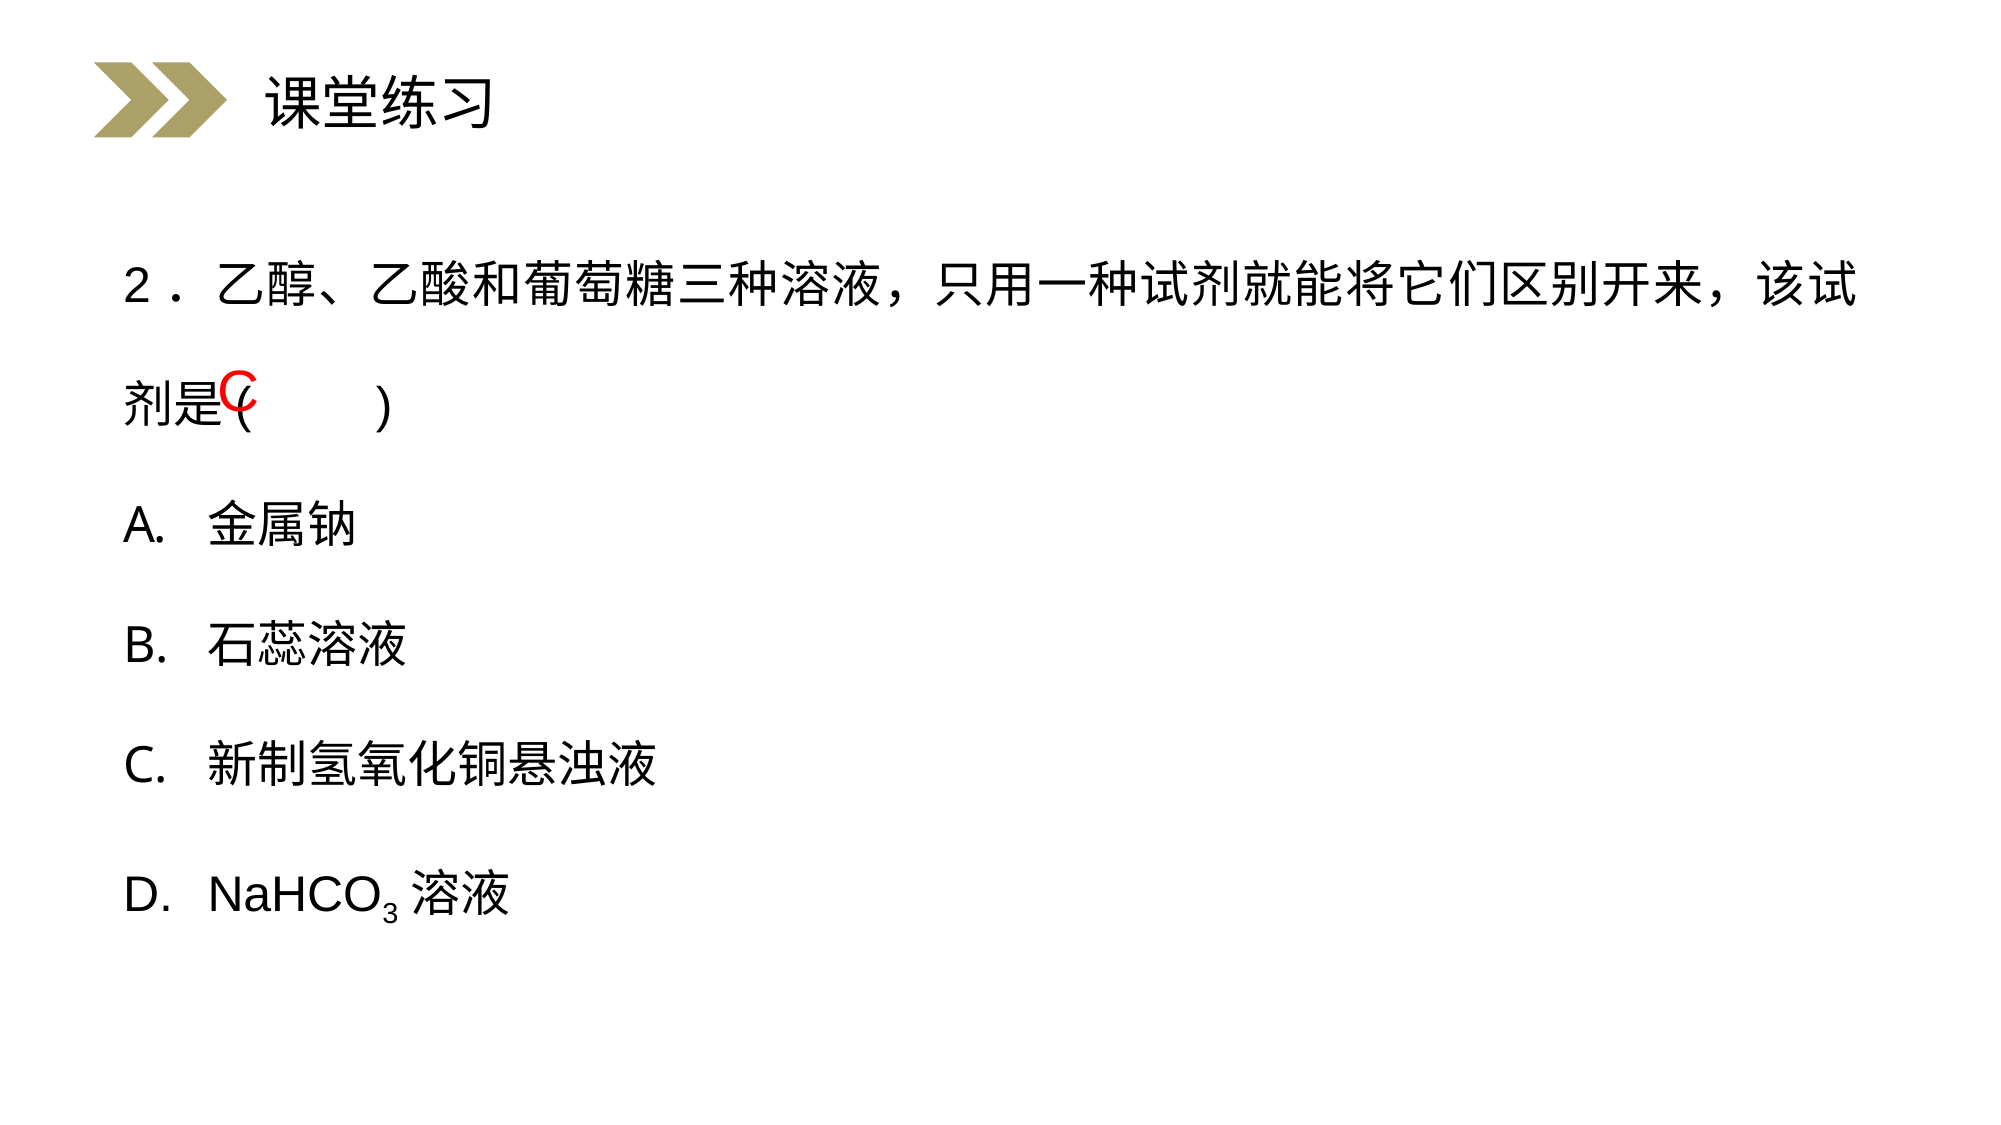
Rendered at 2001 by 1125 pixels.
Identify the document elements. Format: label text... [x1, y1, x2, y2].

text_box C [203, 346, 275, 431]
text_box 课堂练习 [248, 66, 1088, 137]
text_box 2．乙醇、乙酸和葡萄糖三种溶液，只用一种试剂就能将它们区别开来，该试剂是( ) 金属钠 石蕊溶液 新制氢氧化铜悬浊液 NaHCO3溶液 [108, 185, 1872, 937]
